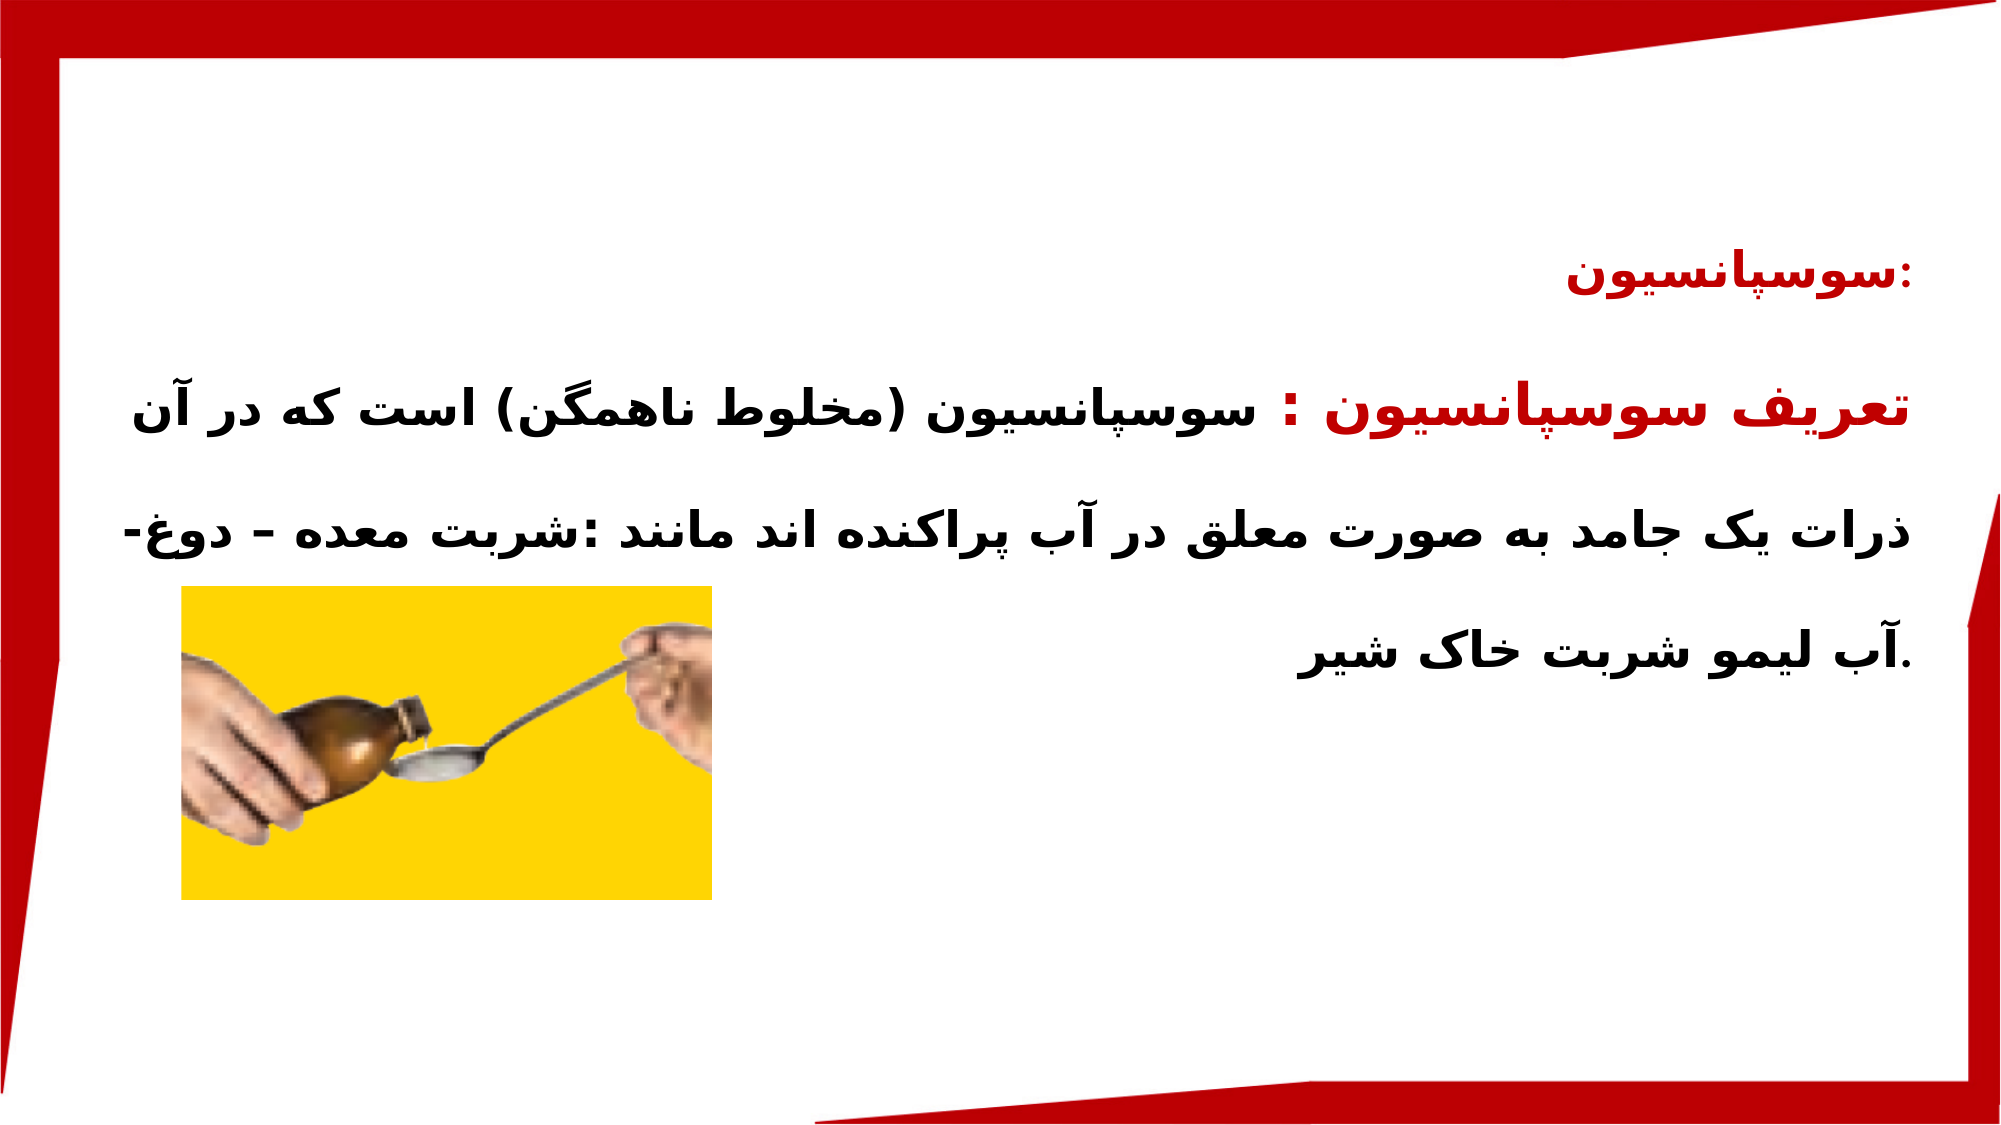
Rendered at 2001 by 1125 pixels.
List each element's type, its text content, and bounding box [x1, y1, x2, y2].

picture [0, 0, 2001, 1125]
text_box سوسپانسیون: تعریف سوسپانسیون : سوسپانسیون (مخلوط ناهمگن) است که در آن ذرات یک جامد به صورت معلق در آب پراکنده اند مانند :شربت معده – دوغ- آب لیمو شربت خاک شیر. [49, 170, 1928, 685]
